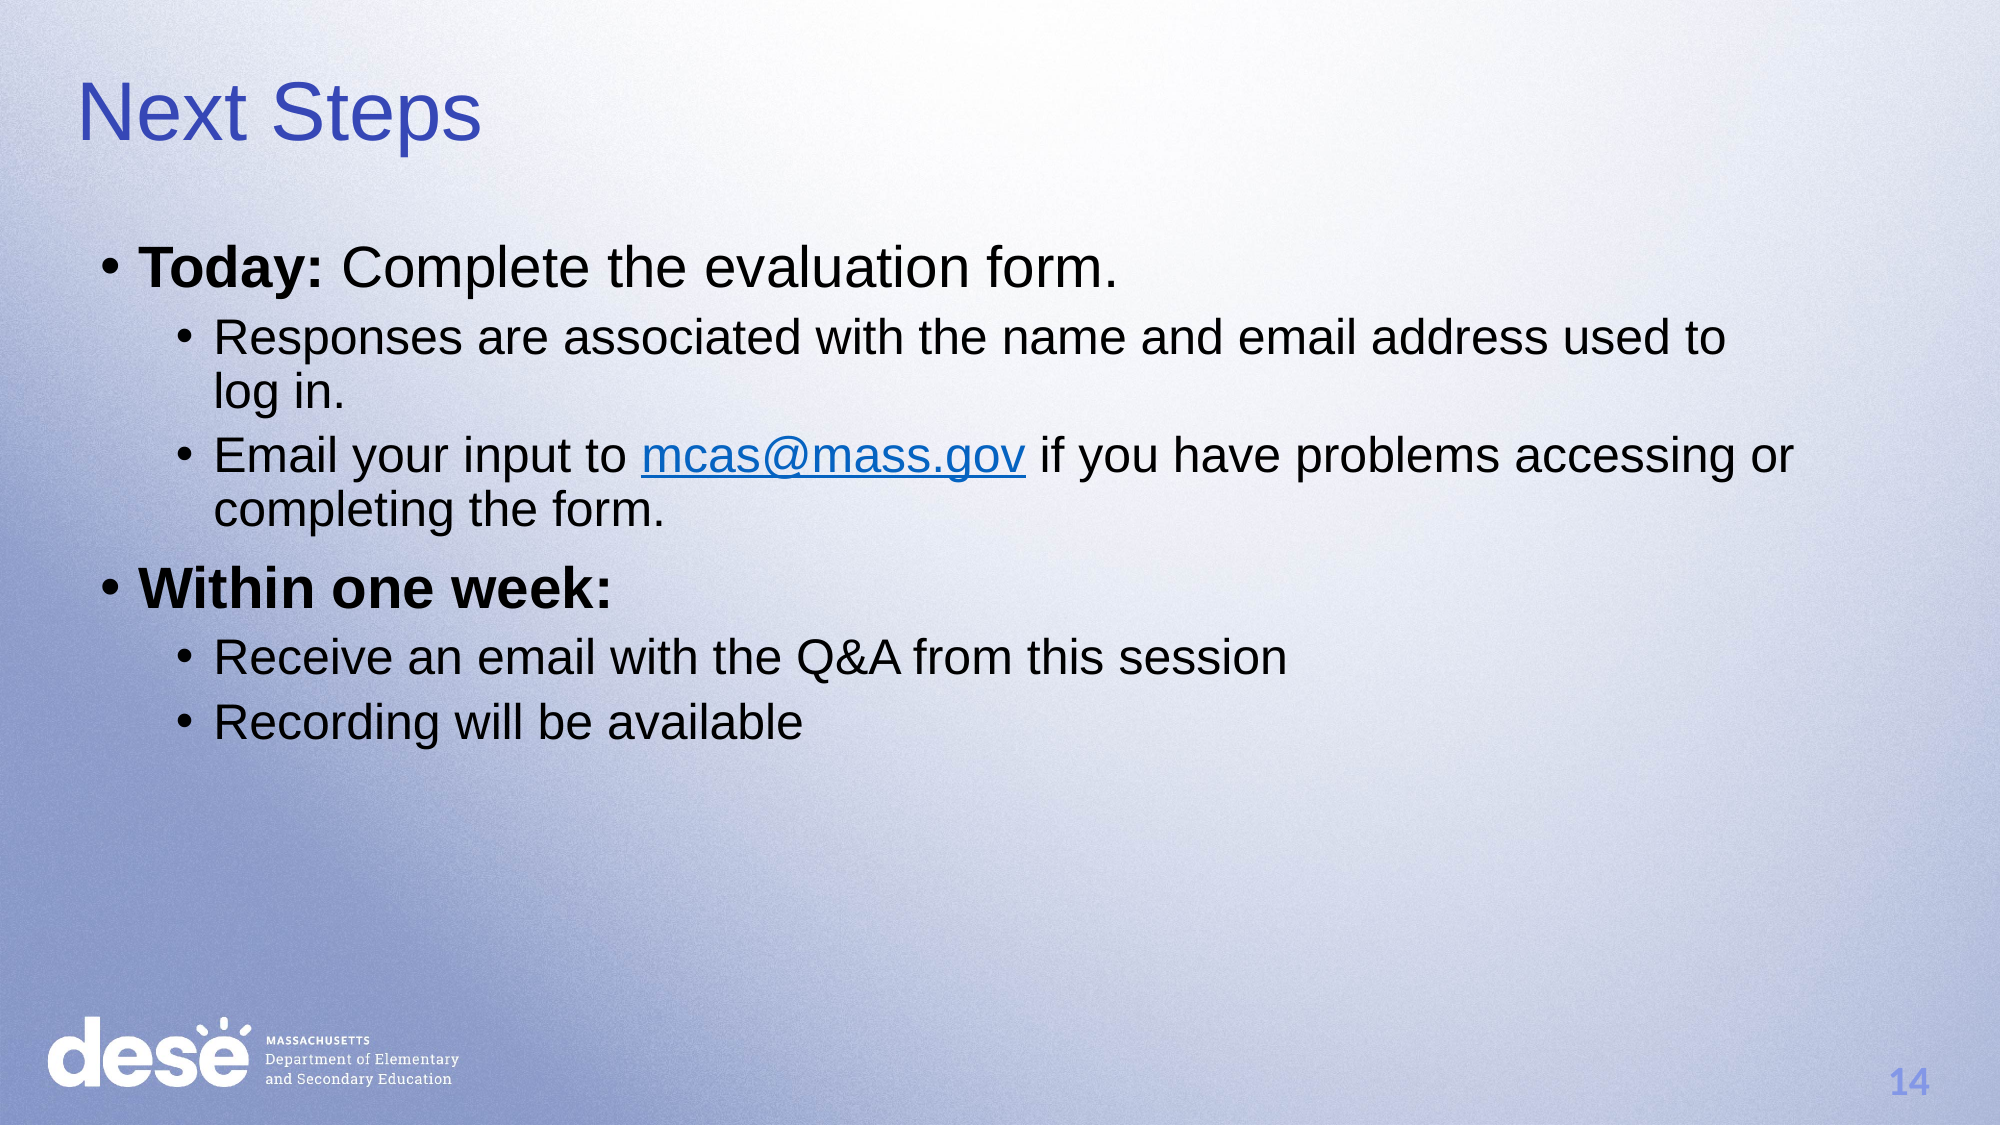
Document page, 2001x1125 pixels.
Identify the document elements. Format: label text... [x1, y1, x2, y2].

picture [0, 0, 2000, 1125]
list Today: Complete the evaluation form. Responses are associated with the name and email address used to log in. Email your input to mcas@mass.gov if you have problems accessing or completing the form. Within one week: Receive an email with the Q&A from this session Recording will be available [85, 230, 1811, 895]
title Next Steps [61, 28, 1786, 199]
